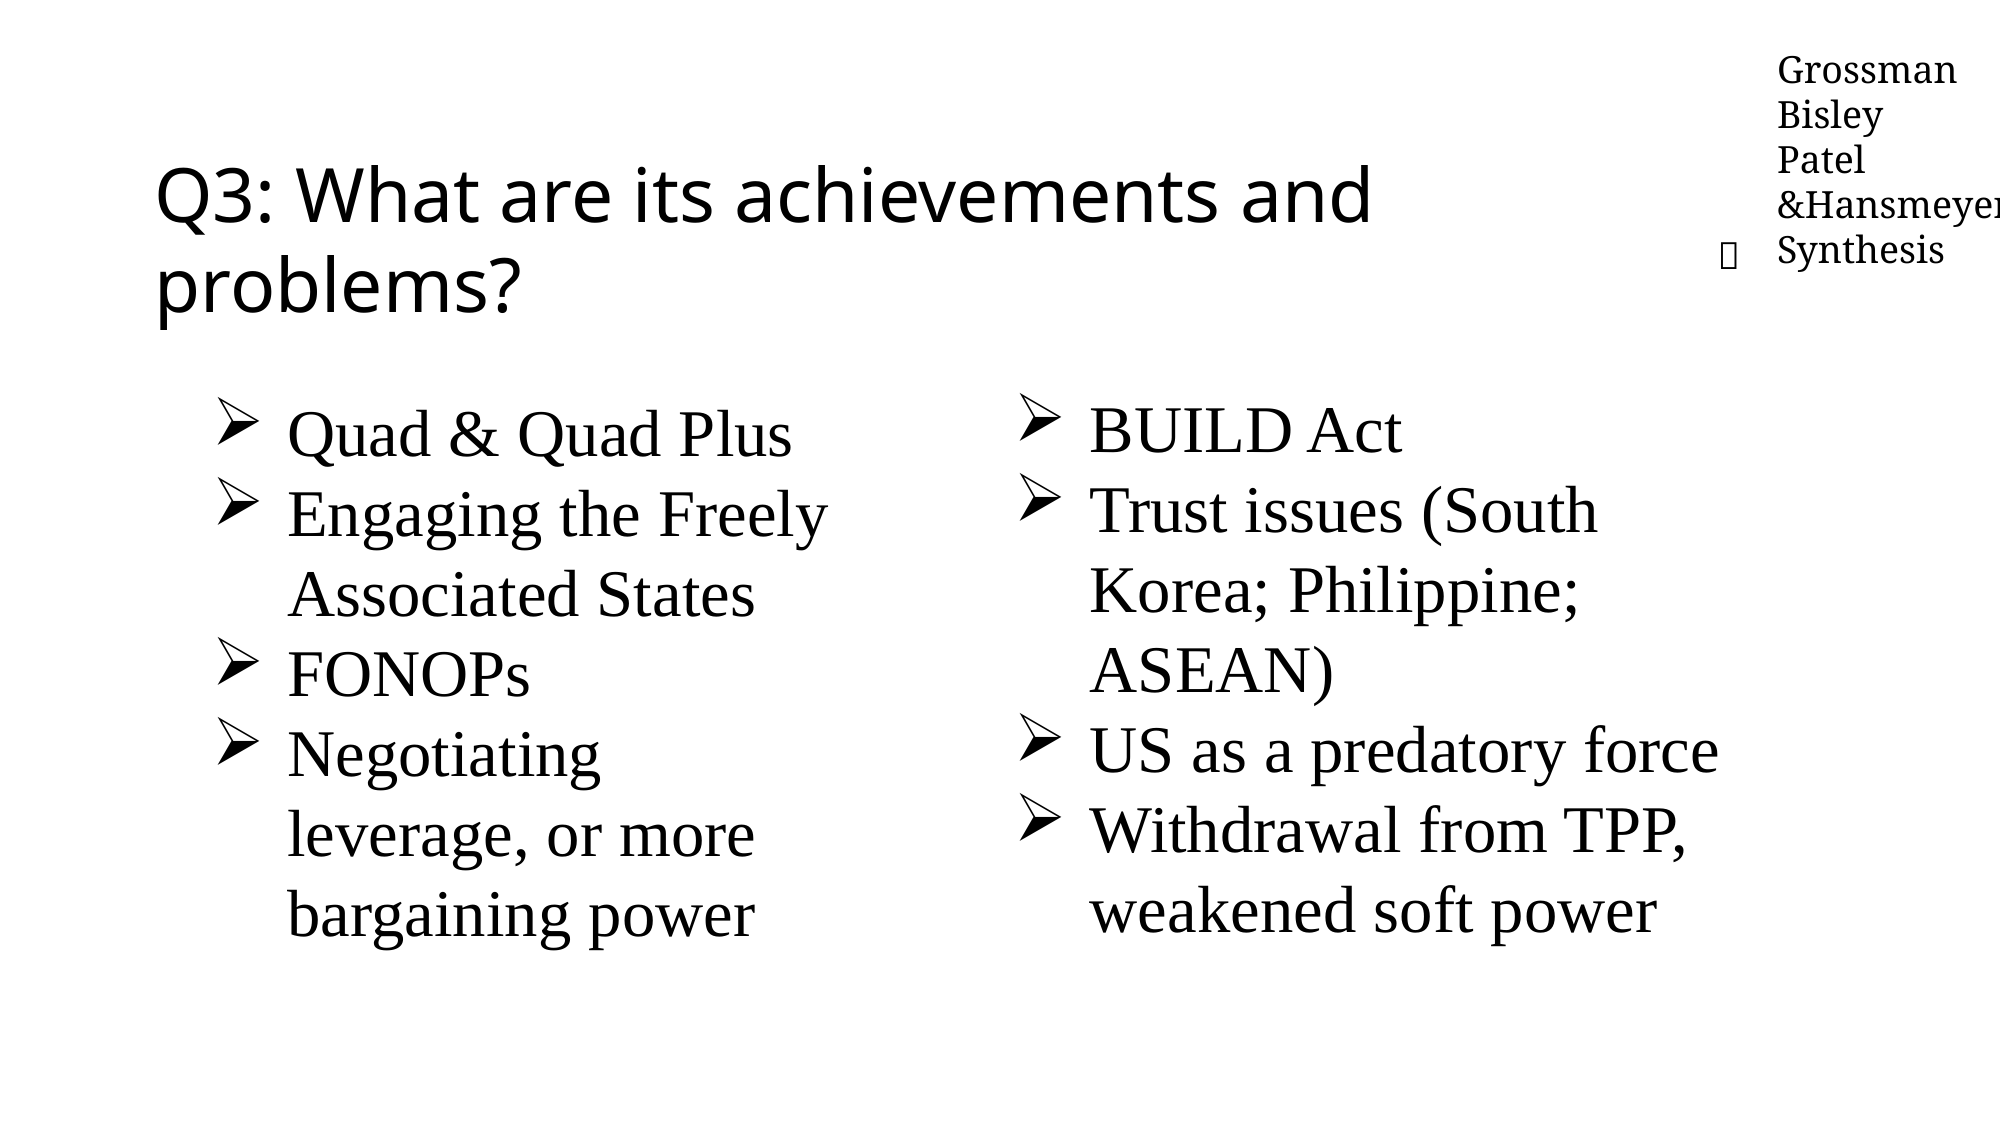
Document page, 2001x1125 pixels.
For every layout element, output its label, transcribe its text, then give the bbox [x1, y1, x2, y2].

text_box Quad & Quad Plus Engaging the Freely Associated States FONOPs Negotiating leverage, or more bargaining power [197, 382, 878, 957]
text_box BUILD Act Trust issues (South Korea; Philippine; ASEAN) US as a predatory force Withdrawal from TPP, weakened soft power [999, 378, 1803, 953]
text_box Grossman Bisley Patel &Hansmeyer Synthesis [1762, 38, 2000, 279]
text_box Q3: What are its achievements and problems? [139, 140, 1695, 336]
text_box ✅ [1702, 224, 1861, 285]
